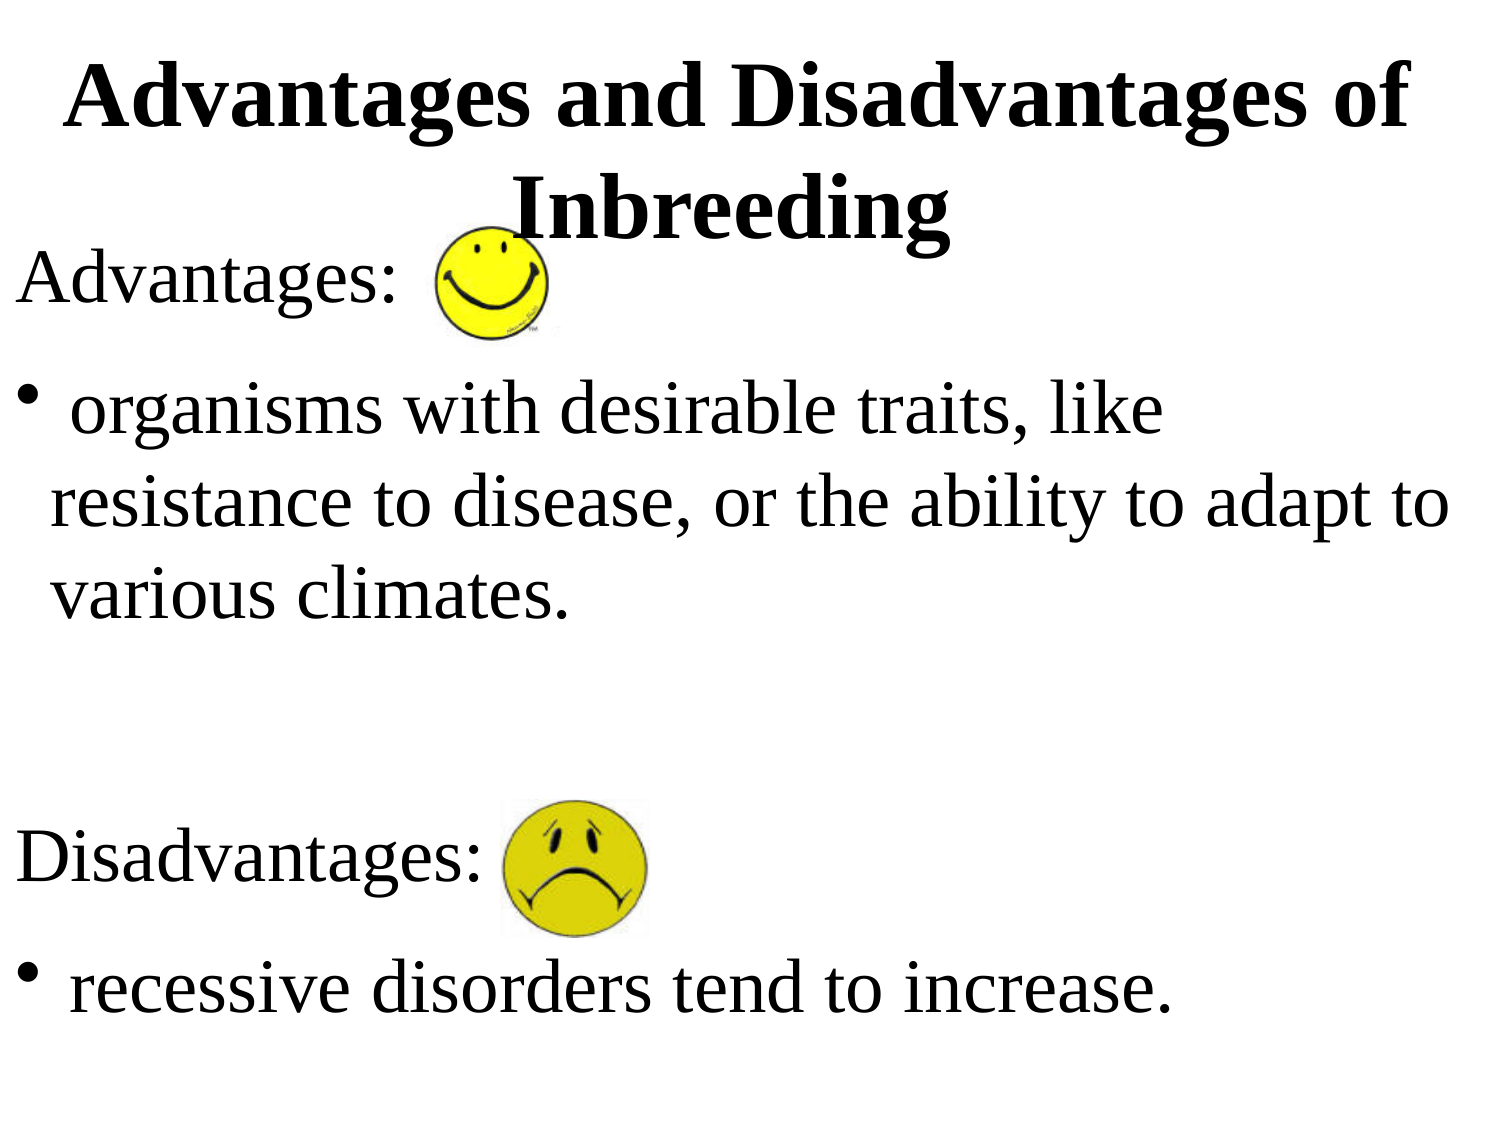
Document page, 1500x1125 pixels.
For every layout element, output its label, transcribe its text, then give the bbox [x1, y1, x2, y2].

picture [499, 799, 651, 938]
picture [424, 212, 562, 351]
text_box Advantages and Disadvantages of Inbreeding [0, 24, 1463, 378]
text_box Advantages: organisms with desirable traits, like resistance to disease, or the ability to adapt to various climates. Disadvantages: recessive disorders tend to increase. Ex: Hip dysplasia (hip joint degenerates) in certain dog breeds. [0, 218, 1475, 1125]
